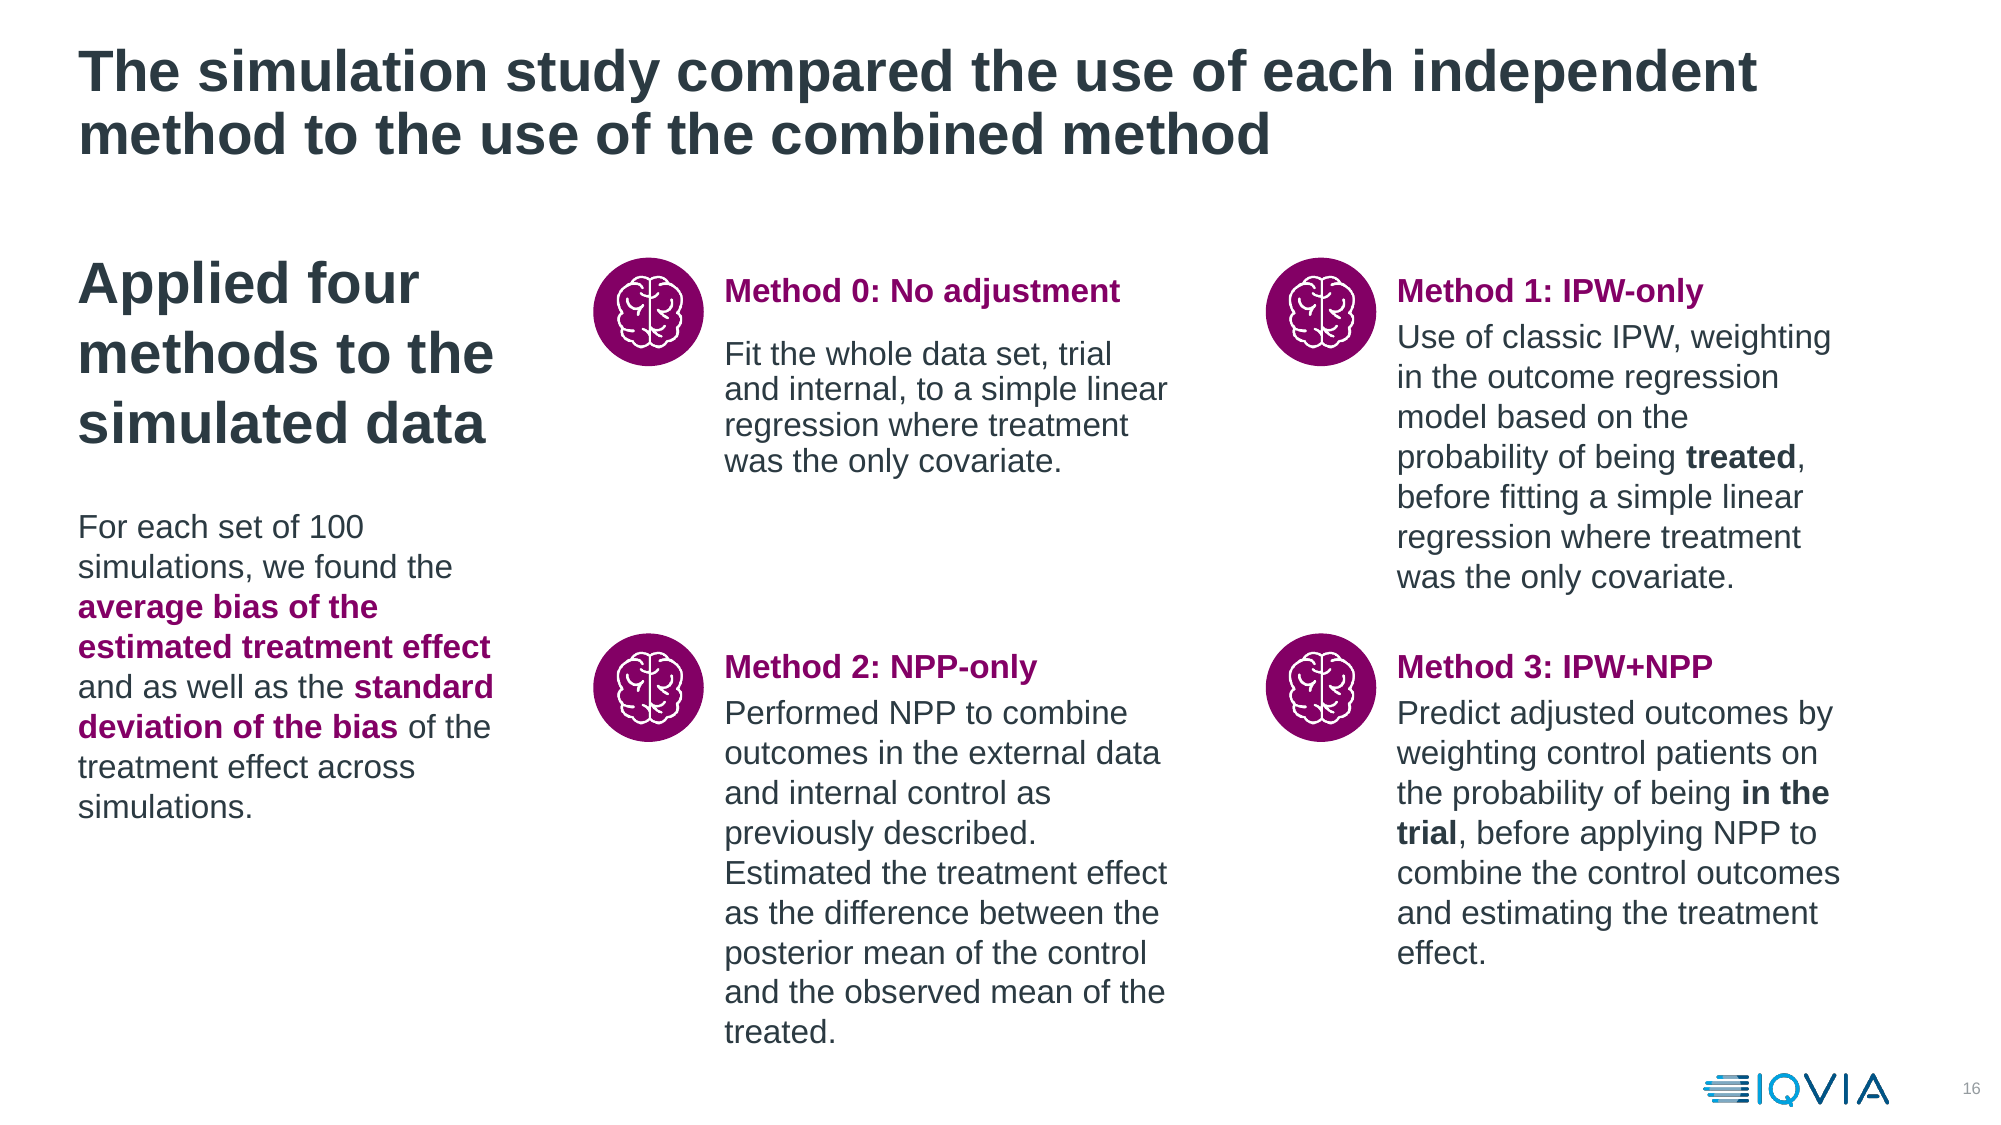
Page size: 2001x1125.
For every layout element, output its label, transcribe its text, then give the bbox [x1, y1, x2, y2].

text_box For each set of 100 simulations, we found the average bias of the estimated treatment effect and as well as the standard deviation of the bias of the treatment effect across simulations. [63, 498, 514, 833]
picture [605, 643, 694, 732]
text_box Method 3: IPW+NPP Predict adjusted outcomes by weighting control patients on the probability of being in the trial, before applying NPP to combine the control outcomes and estimating the treatment effect. [1382, 637, 1859, 884]
picture [1277, 643, 1366, 732]
text_box [1287, 732, 1355, 743]
text_box [1366, 654, 1378, 721]
text_box Method 2: NPP-only Performed NPP to combine outcomes in the external data and internal control as previously described. Estimated the treatment effect as the difference between the posterior mean of the control and the observed mean of the treated. [709, 637, 1187, 884]
text_box [1287, 356, 1355, 368]
text_box [1288, 256, 1354, 267]
text_box [1264, 653, 1277, 723]
text_box Method 1: IPW-only Use of classic IPW, weighting in the outcome regression model based on the probability of being treated, before fitting a simple linear regression where treatment was the only covariate. [1382, 261, 1859, 509]
footer [63, 1025, 1587, 1081]
picture [605, 267, 694, 356]
picture [1773, 1078, 1795, 1100]
text_box [1264, 277, 1277, 347]
text_box [592, 652, 605, 723]
text_box Method 0: No adjustment Fit the whole data set, trial and internal, to a simple linear regression where treatment was the only covariate. [709, 261, 1187, 509]
text_box Applied four methods to the simulated data [63, 214, 536, 463]
picture [1277, 267, 1366, 356]
picture [1702, 1072, 1890, 1108]
text_box [694, 655, 705, 721]
text_box [615, 732, 683, 743]
text_box [615, 632, 682, 643]
text_box [1366, 278, 1378, 346]
text_box [1287, 632, 1355, 643]
title The simulation study compared the use of each independent method to the use of the combined method [63, 48, 1924, 175]
text_box [694, 279, 705, 345]
text_box [614, 356, 683, 368]
text_box [592, 276, 605, 347]
text_box [615, 256, 682, 267]
